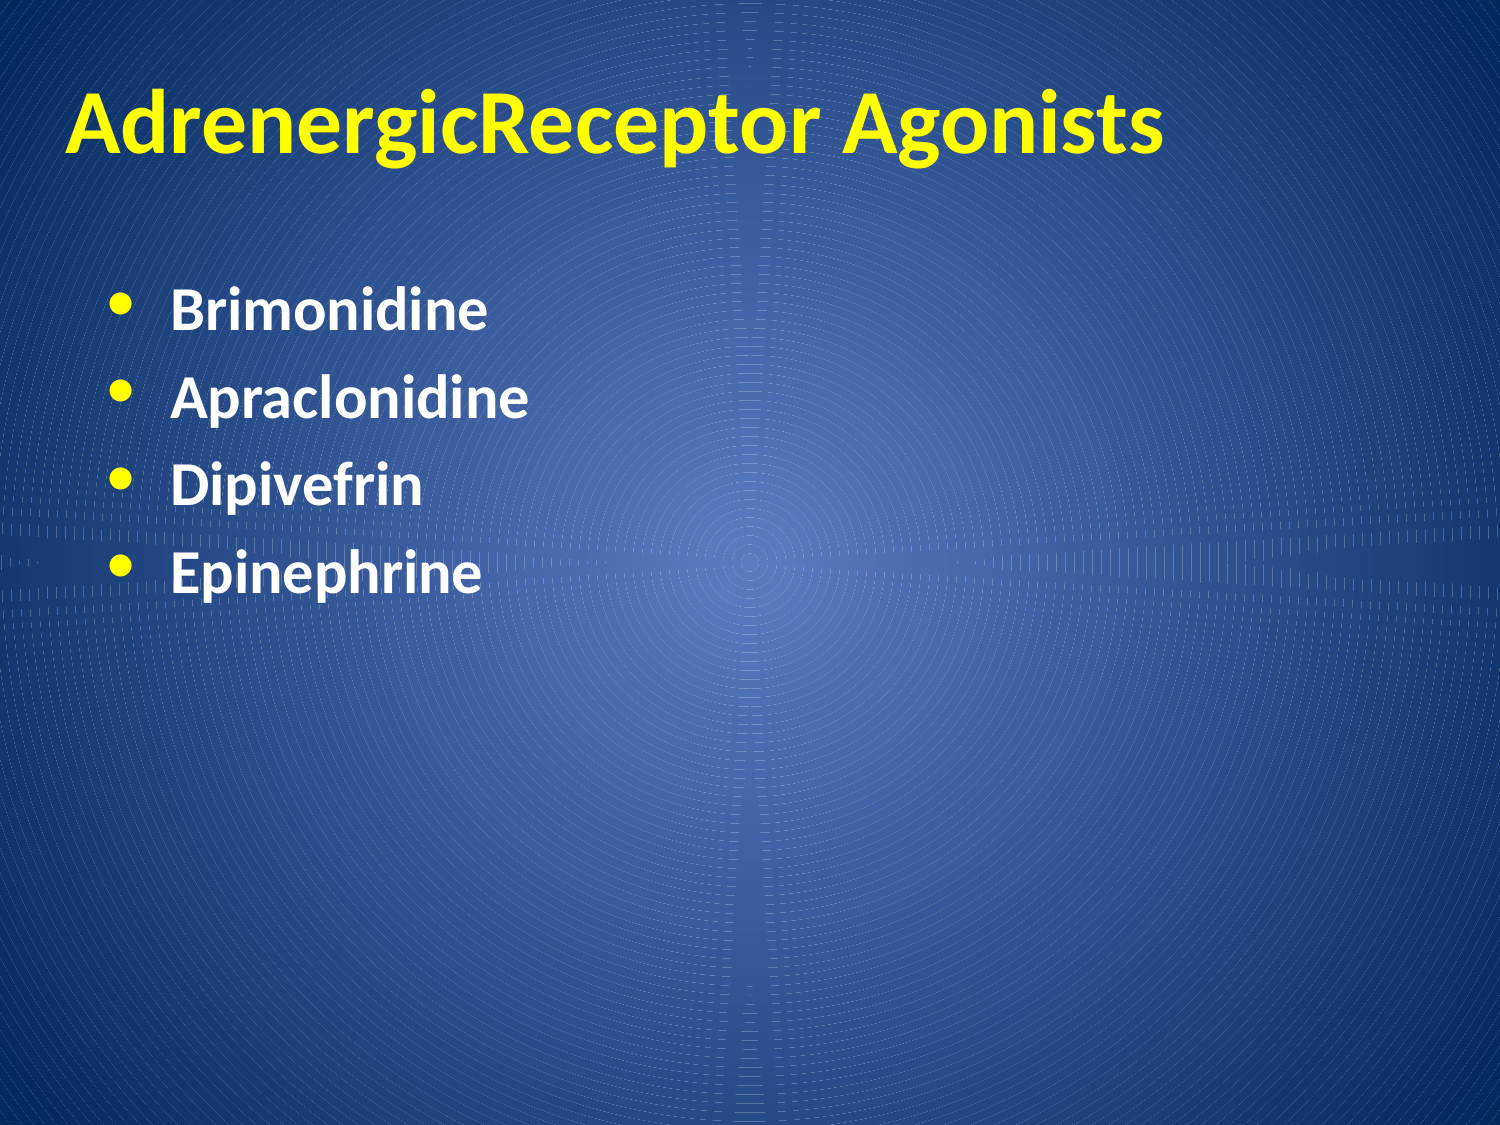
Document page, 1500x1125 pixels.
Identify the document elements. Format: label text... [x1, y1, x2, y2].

title AdrenergicReceptor Agonists [50, 42, 1450, 206]
list Brimonidine Apraclonidine Dipivefrin Epinephrine [90, 260, 770, 987]
